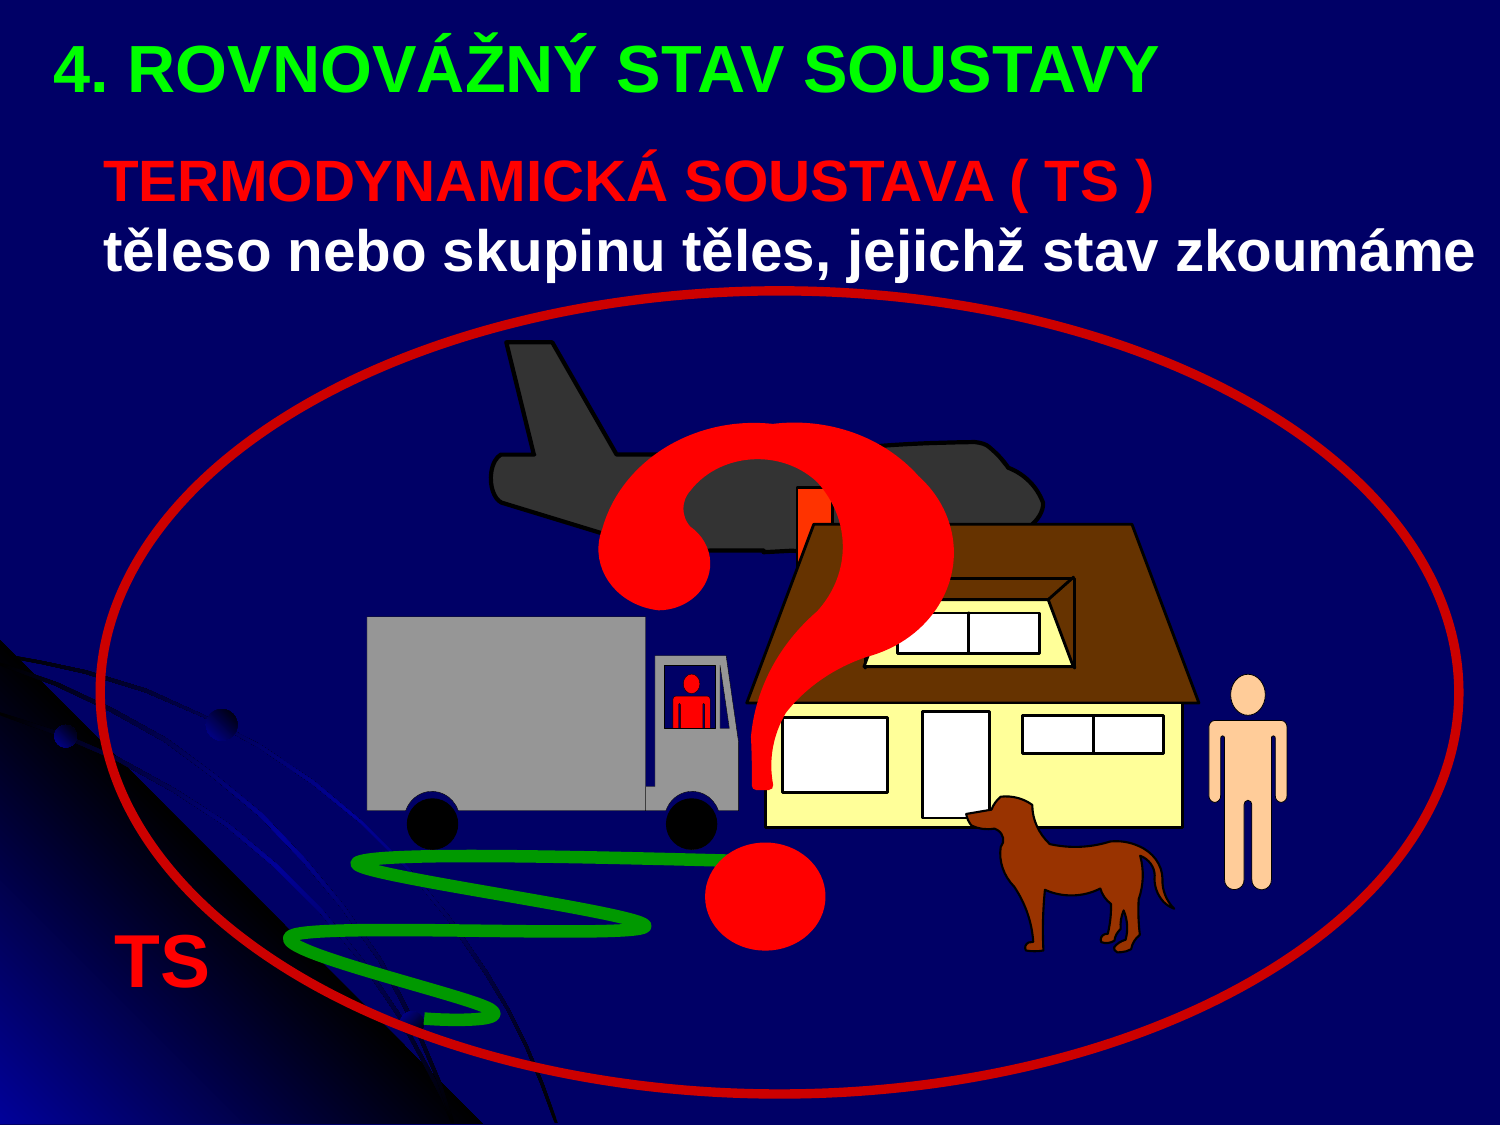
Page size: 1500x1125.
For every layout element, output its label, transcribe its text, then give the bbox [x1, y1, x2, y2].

text_box TERMODYNAMICKÁ SOUSTAVA ( TS ) těleso nebo skupinu těles, jejichž stav zkoumáme [88, 135, 1500, 361]
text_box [100, 290, 1459, 1094]
text_box 4. ROVNOVÁŽNÝ STAV SOUSTAVY [38, 18, 1177, 114]
